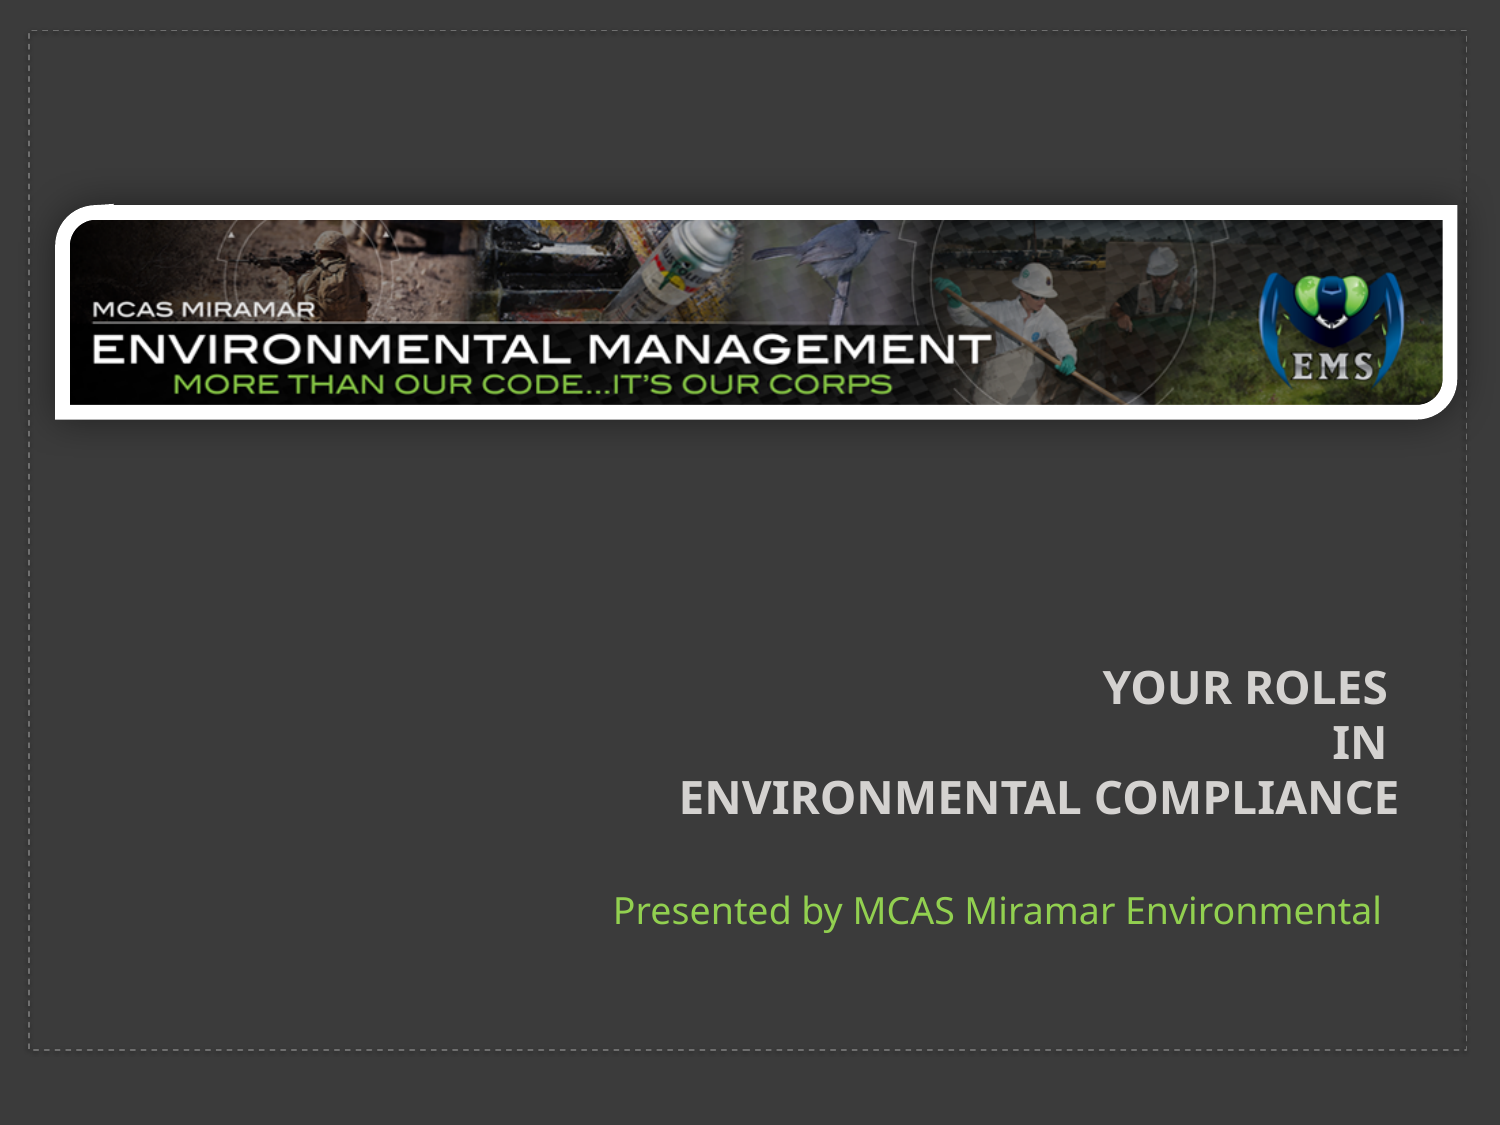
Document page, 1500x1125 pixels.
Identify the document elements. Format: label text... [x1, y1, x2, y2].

picture [62, 212, 1451, 413]
list Presented by MCAS Miramar Environmental [350, 887, 1398, 993]
title YOUR Roles in Environmental Compliance [53, 650, 1415, 825]
